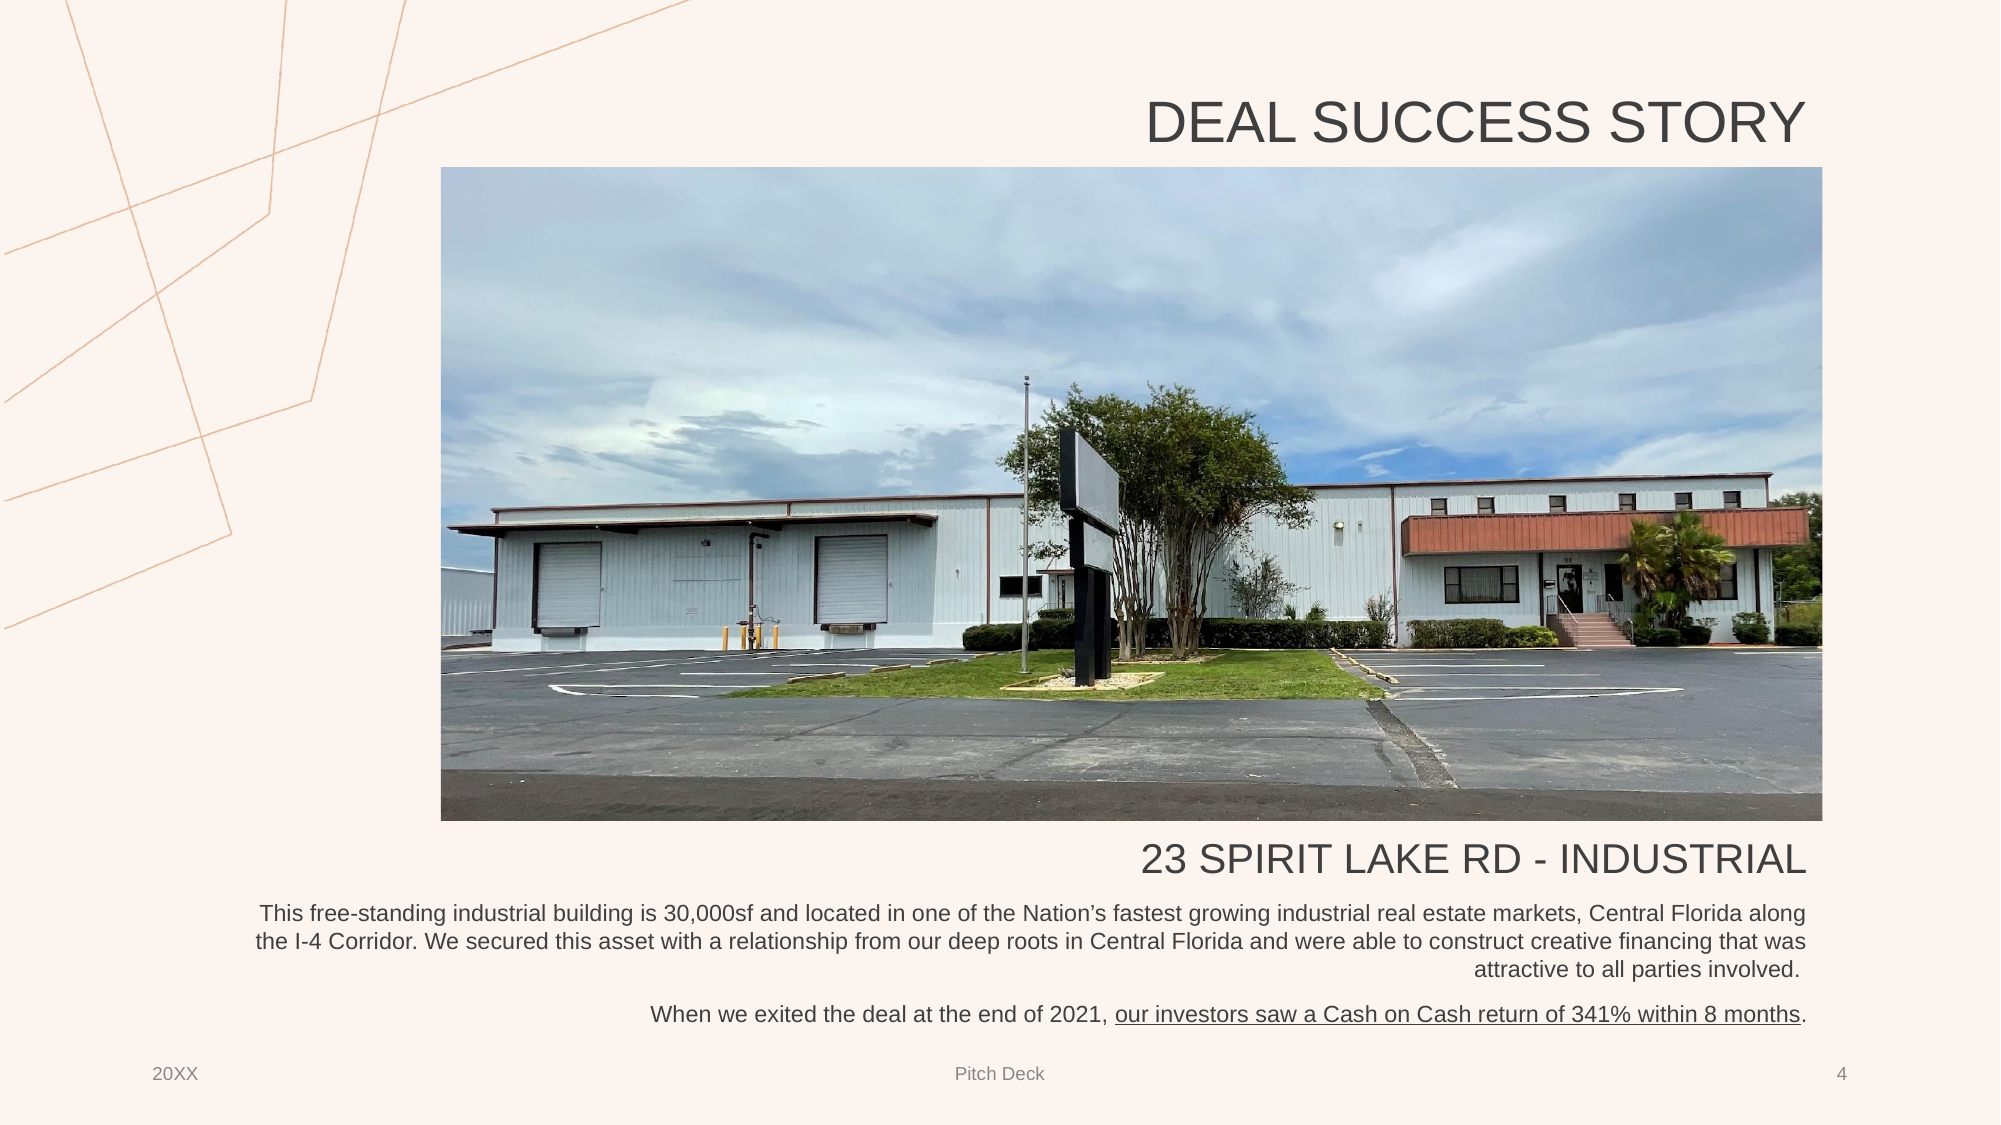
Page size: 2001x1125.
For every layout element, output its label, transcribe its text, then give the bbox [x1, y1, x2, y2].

title DEAL SUCCESS STORY [445, 14, 1823, 167]
list 23 SPIRIT LAKE RD - INDUSTRIAL [919, 828, 1823, 890]
slide_number 20XX [137, 1042, 588, 1103]
picture [4, 0, 1823, 821]
footer Pitch Deck [662, 1042, 1338, 1103]
slide_number ‹#› [1412, 1042, 1863, 1103]
list This free-standing industrial building is 30,000sf and located in one of the Nation’s fastest growing industrial real estate markets, Central Florida along the I-4 Corridor. We secured this asset with a relationship from our deep roots in Central Florida and were able to construct creative financing that was attractive to all parties involved. When we exited the deal at the end of 2021, our investors saw a Cash on Cash return of 341% within 8 months. [238, 890, 1823, 1035]
